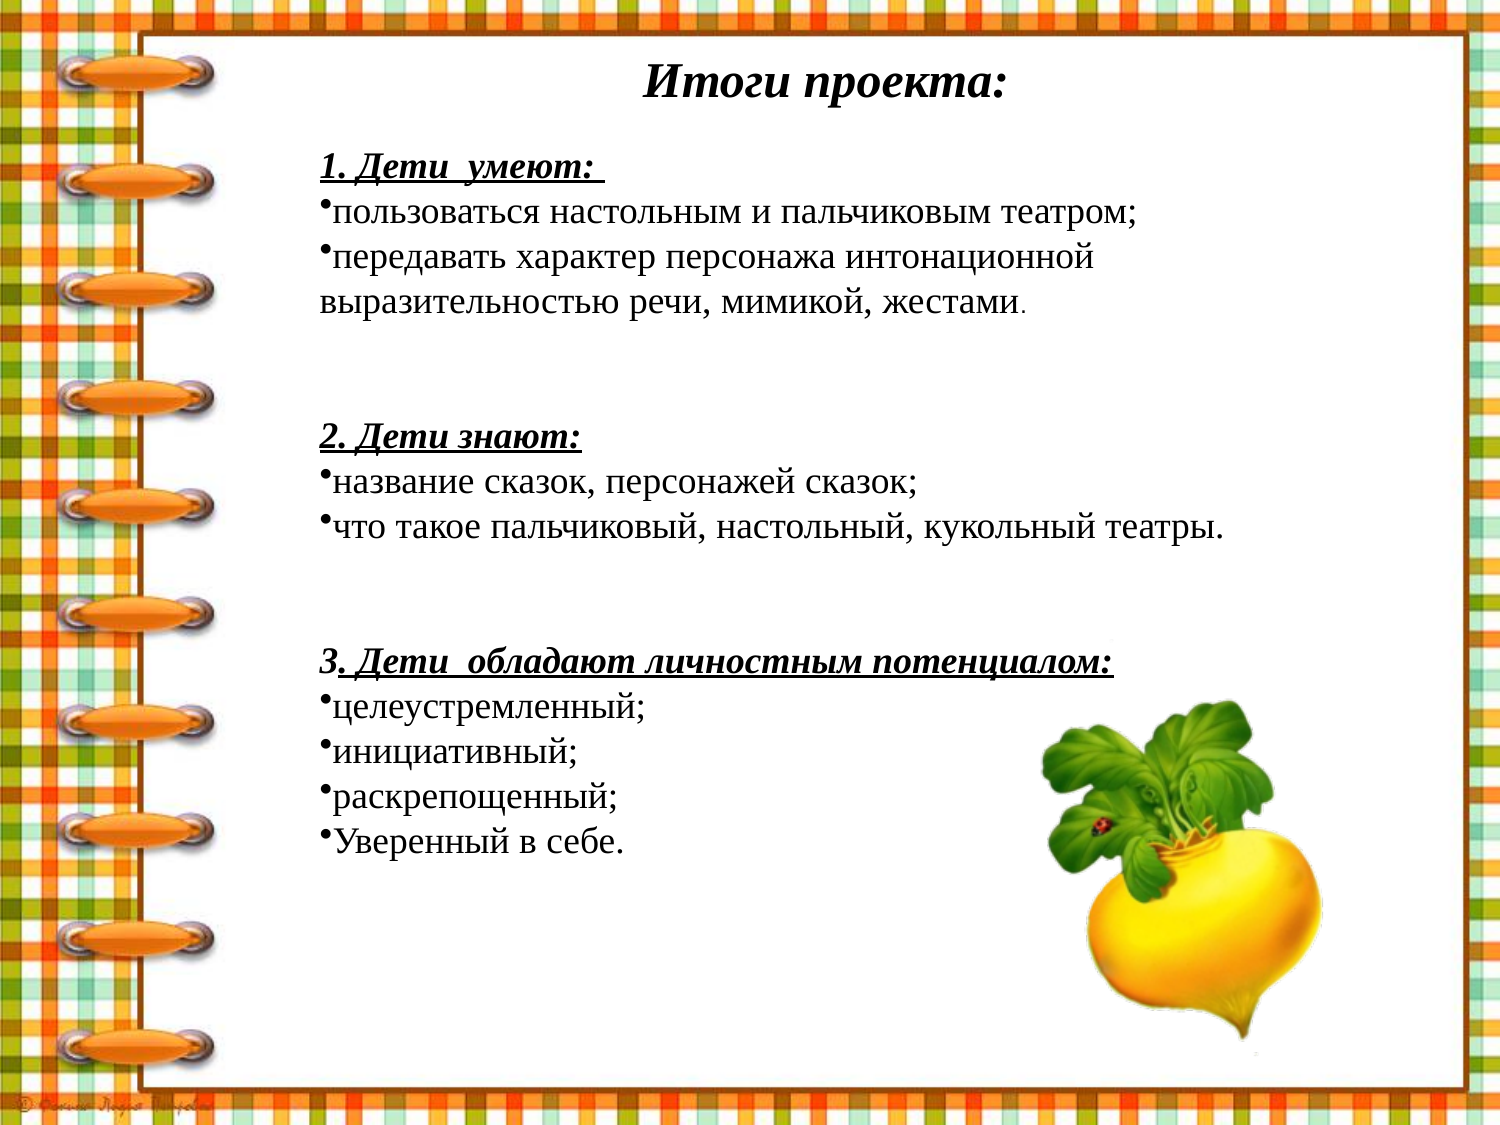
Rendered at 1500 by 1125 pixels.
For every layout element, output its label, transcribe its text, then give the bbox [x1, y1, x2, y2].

picture [0, 0, 1500, 1125]
text_box 1. Дети умеют: пользоваться настольным и пальчиковым театром; передавать характер персонажа интонационной выразительностью речи, мимикой, жестами. 2. Дети знают: название сказок, персонажей сказок; что такое пальчиковый, настольный, кукольный театры. 3. Дети обладают личностным потенциалом: целеустремленный; инициативный; раскрепощенный; Уверенный в себе. [304, 133, 1418, 914]
text_box Итоги проекта: [234, 39, 1418, 115]
